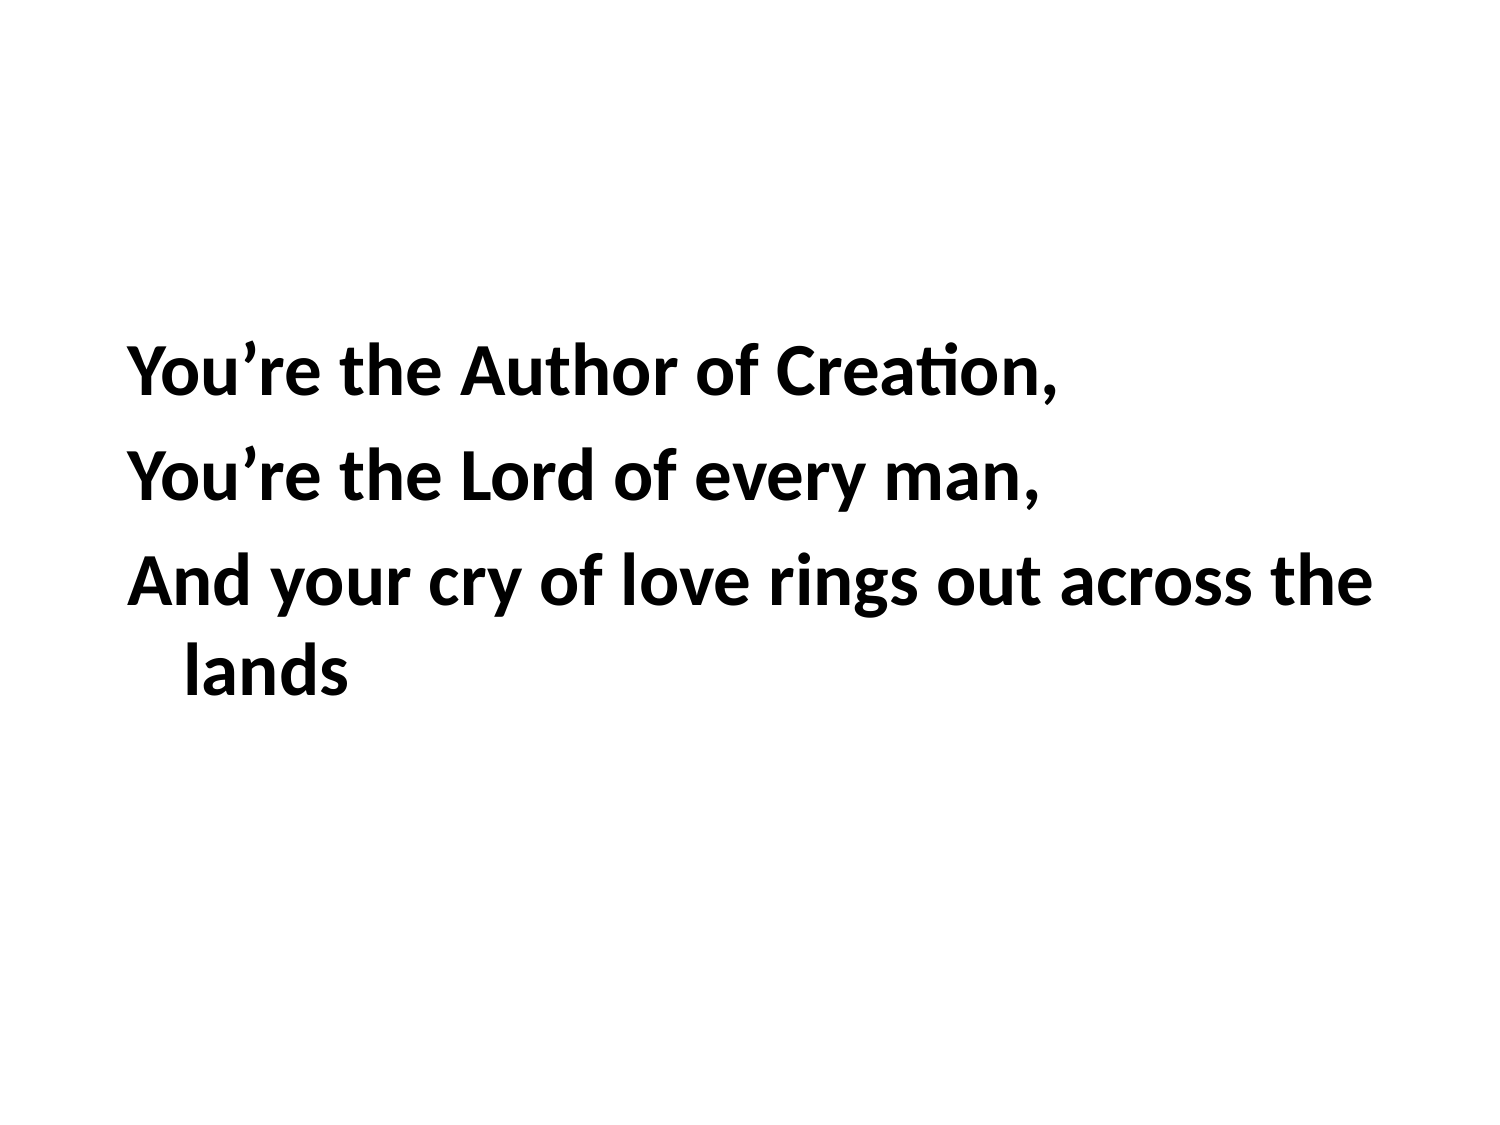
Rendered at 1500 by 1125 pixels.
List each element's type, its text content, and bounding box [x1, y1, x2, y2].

list You’re the Author of Creation, You’re the Lord of every man, And your cry of love rings out across the lands [112, 208, 1500, 1125]
